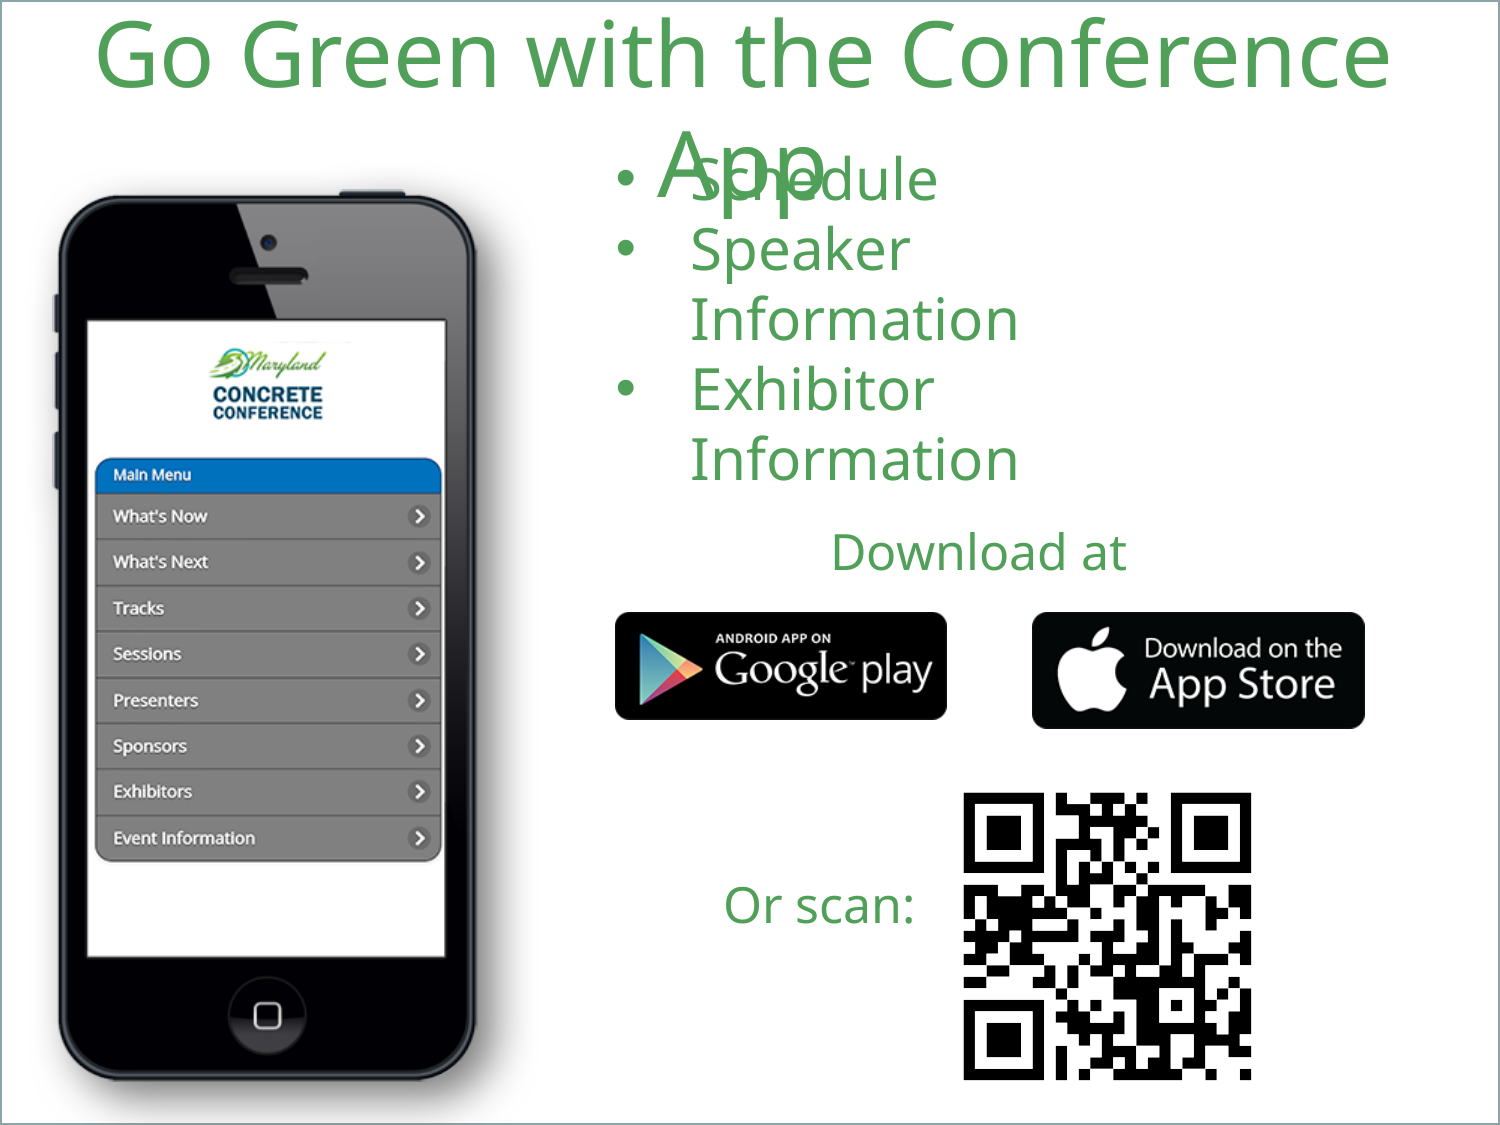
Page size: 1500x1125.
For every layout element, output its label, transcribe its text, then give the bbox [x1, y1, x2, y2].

picture [949, 779, 1274, 1096]
picture [614, 612, 947, 721]
picture [49, 187, 486, 1088]
text_box Or scan: [587, 810, 944, 998]
text_box [0, 0, 1500, 1125]
picture [1032, 612, 1365, 729]
text_box Download at [753, 480, 1218, 644]
title Go Green with the Conference App [24, 12, 1463, 200]
text_box Schedule Speaker Information Exhibitor Information [600, 224, 1249, 480]
